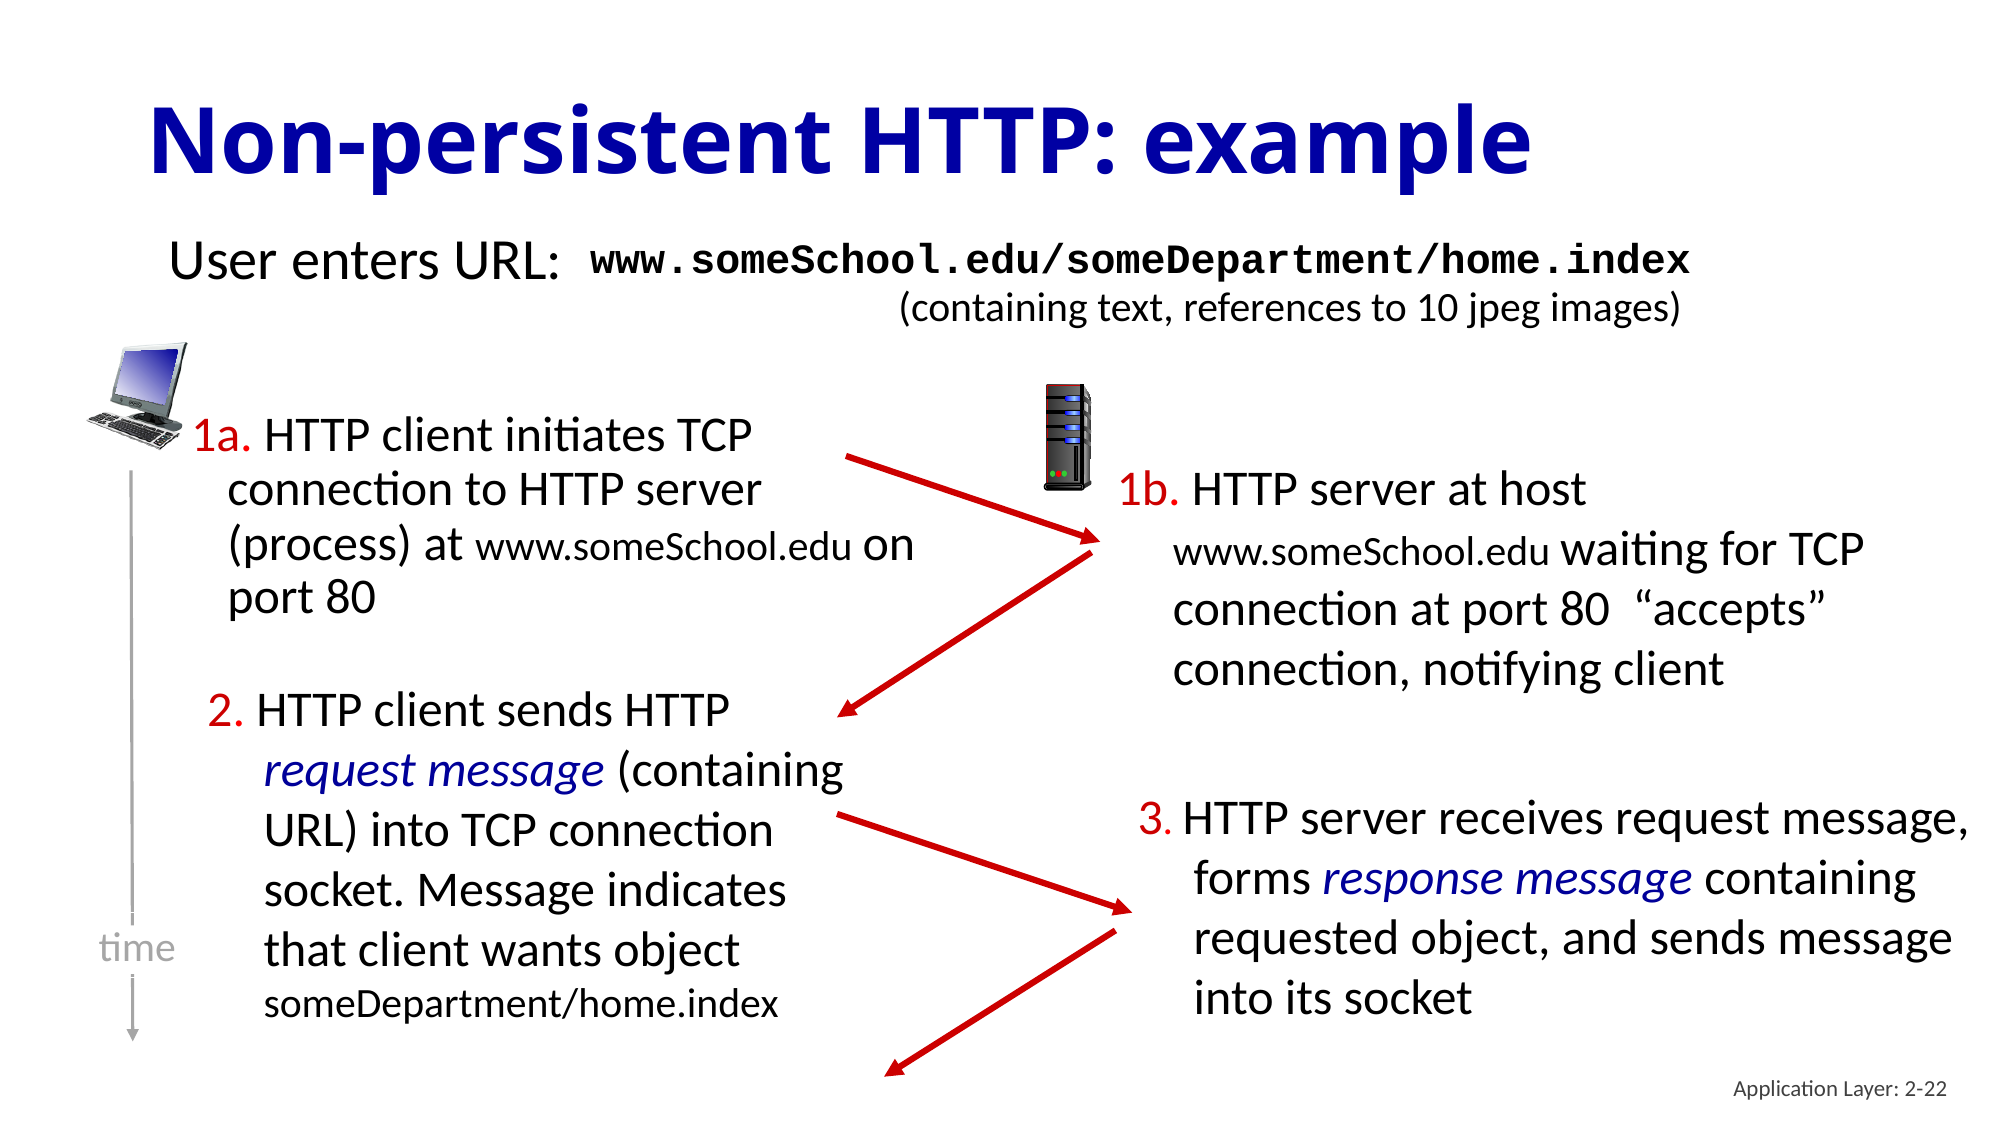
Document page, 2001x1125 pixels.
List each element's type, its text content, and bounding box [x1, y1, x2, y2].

text_box 2. HTTP client sends HTTP request message (containing URL) into TCP connection socket. Message indicates that client wants object someDepartment/home.index [192, 668, 885, 846]
text_box time [83, 912, 191, 978]
text_box [884, 930, 1116, 1077]
text_box [126, 978, 139, 1042]
text_box User enters URL: [132, 221, 1436, 299]
text_box www.someSchool.edu/someDepartment/home.index [575, 232, 1879, 309]
text_box [836, 552, 1092, 718]
text_box (containing text, references to 10 jpeg images) [767, 309, 1814, 338]
text_box 1a. HTTP client initiates TCP connection to HTTP server (process) at www.someSchool.edu on port 80 [154, 401, 951, 714]
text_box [60, 337, 190, 458]
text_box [1044, 384, 1092, 490]
slide_number Application Layer: 2-22 [1512, 1073, 1963, 1117]
text_box 1b. HTTP server at host www.someSchool.edu waiting for TCP connection at port 80 “accepts” connection, notifying client [1101, 448, 1986, 696]
text_box [845, 455, 1101, 544]
text_box [836, 813, 1133, 915]
text_box 3. HTTP server receives request message, forms response message containing requested object, and sends message into its socket [1122, 777, 2000, 1073]
title Non-persistent HTTP: example [131, 70, 1856, 218]
